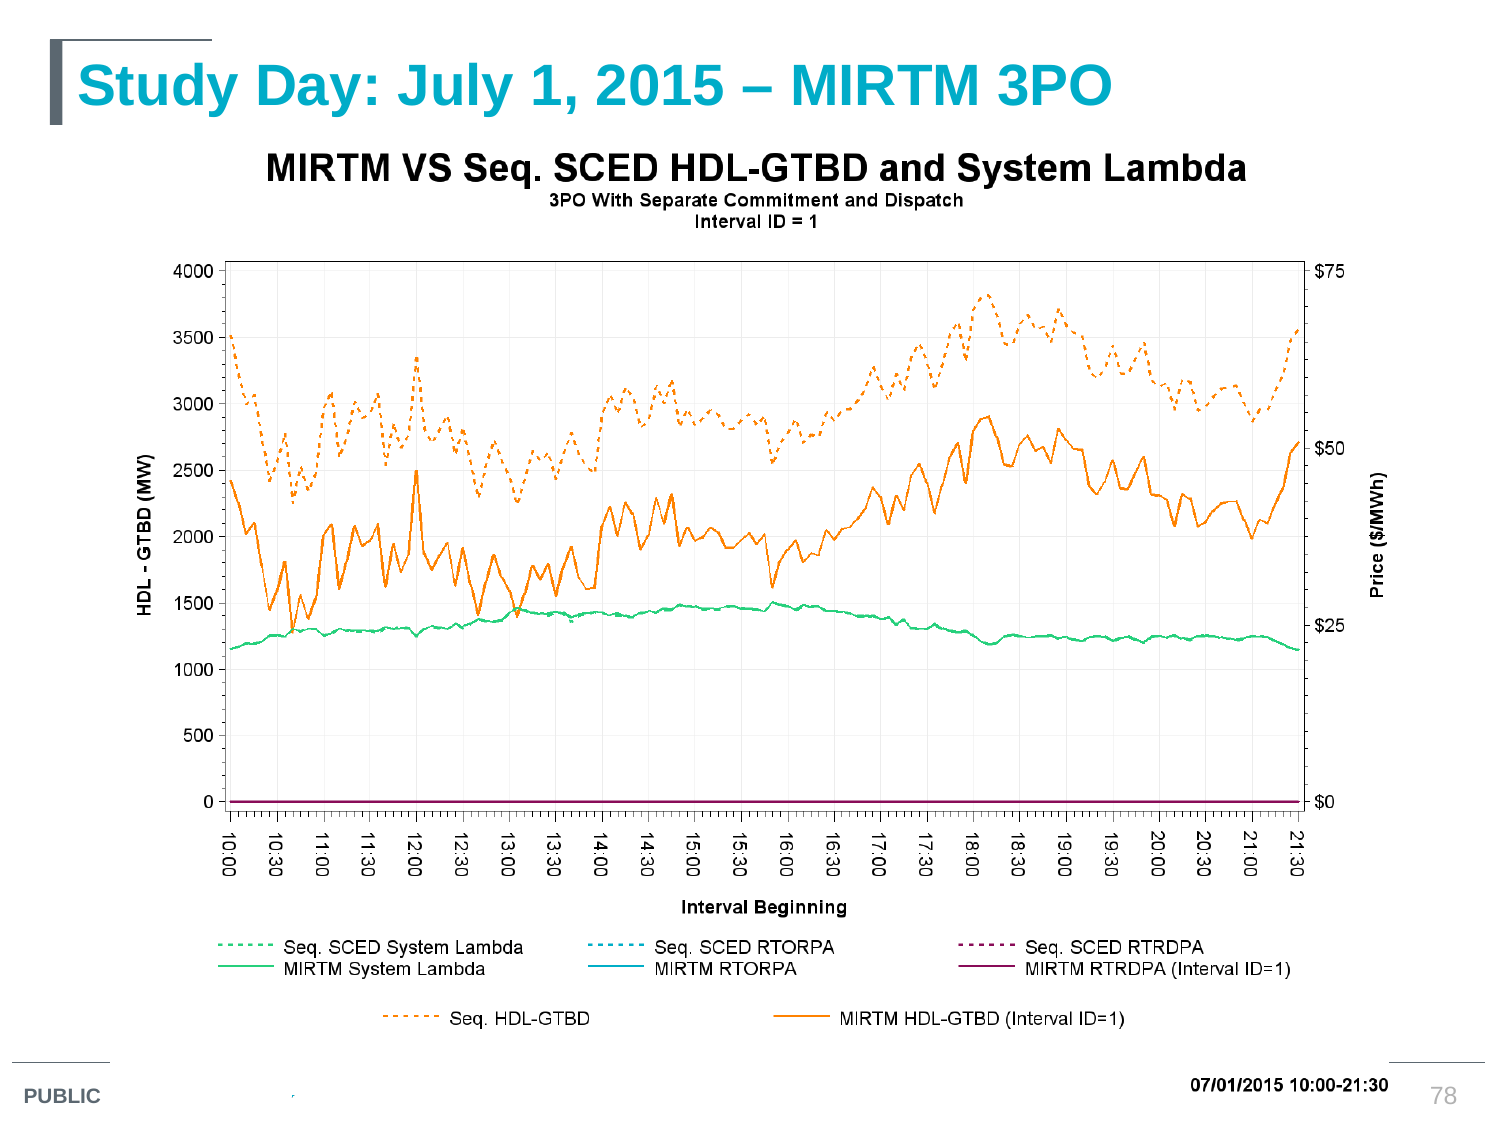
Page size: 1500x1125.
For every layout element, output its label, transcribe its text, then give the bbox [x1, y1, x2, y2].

picture [123, 146, 1389, 1100]
title Study Day: July 1, 2015 – MIRTM 3PO [62, 39, 1450, 125]
slide_number 78 [1400, 1076, 1488, 1113]
